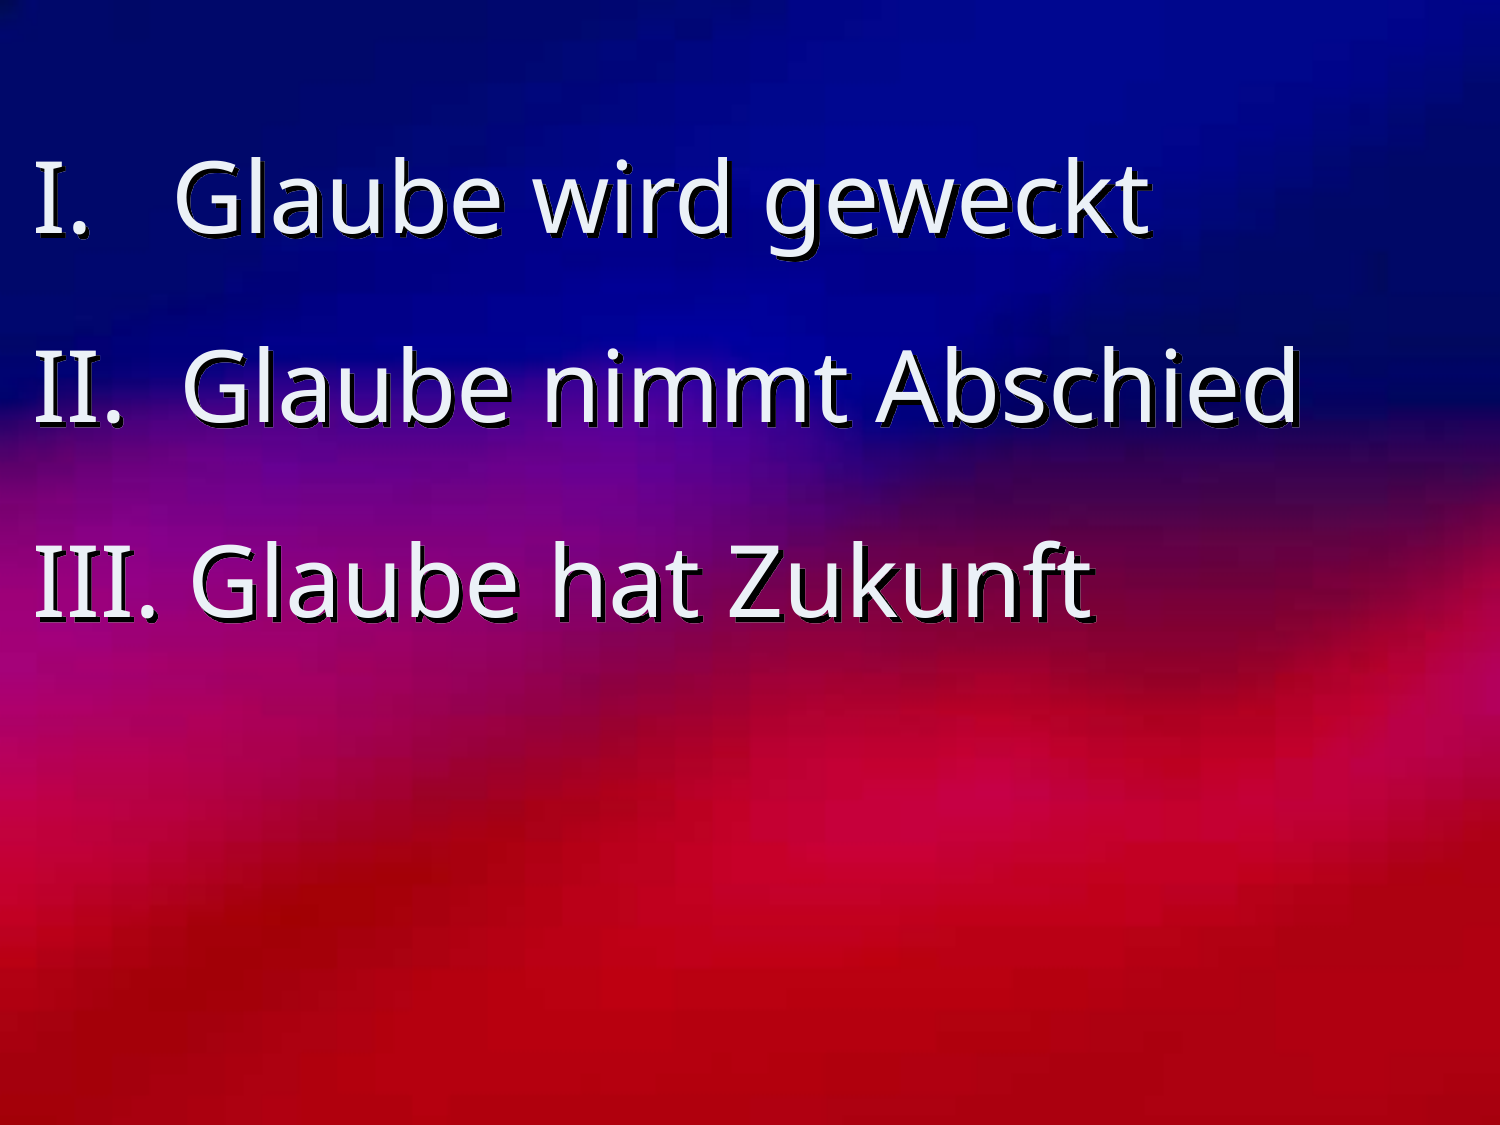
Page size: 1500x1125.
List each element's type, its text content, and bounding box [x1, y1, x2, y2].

picture [0, 0, 1500, 1125]
text_box III. Glaube hat Zukunft [17, 533, 1483, 644]
text_box II. Glaube nimmt Abschied [17, 338, 1483, 449]
title I. Glaube wird geweckt [17, 148, 1483, 338]
